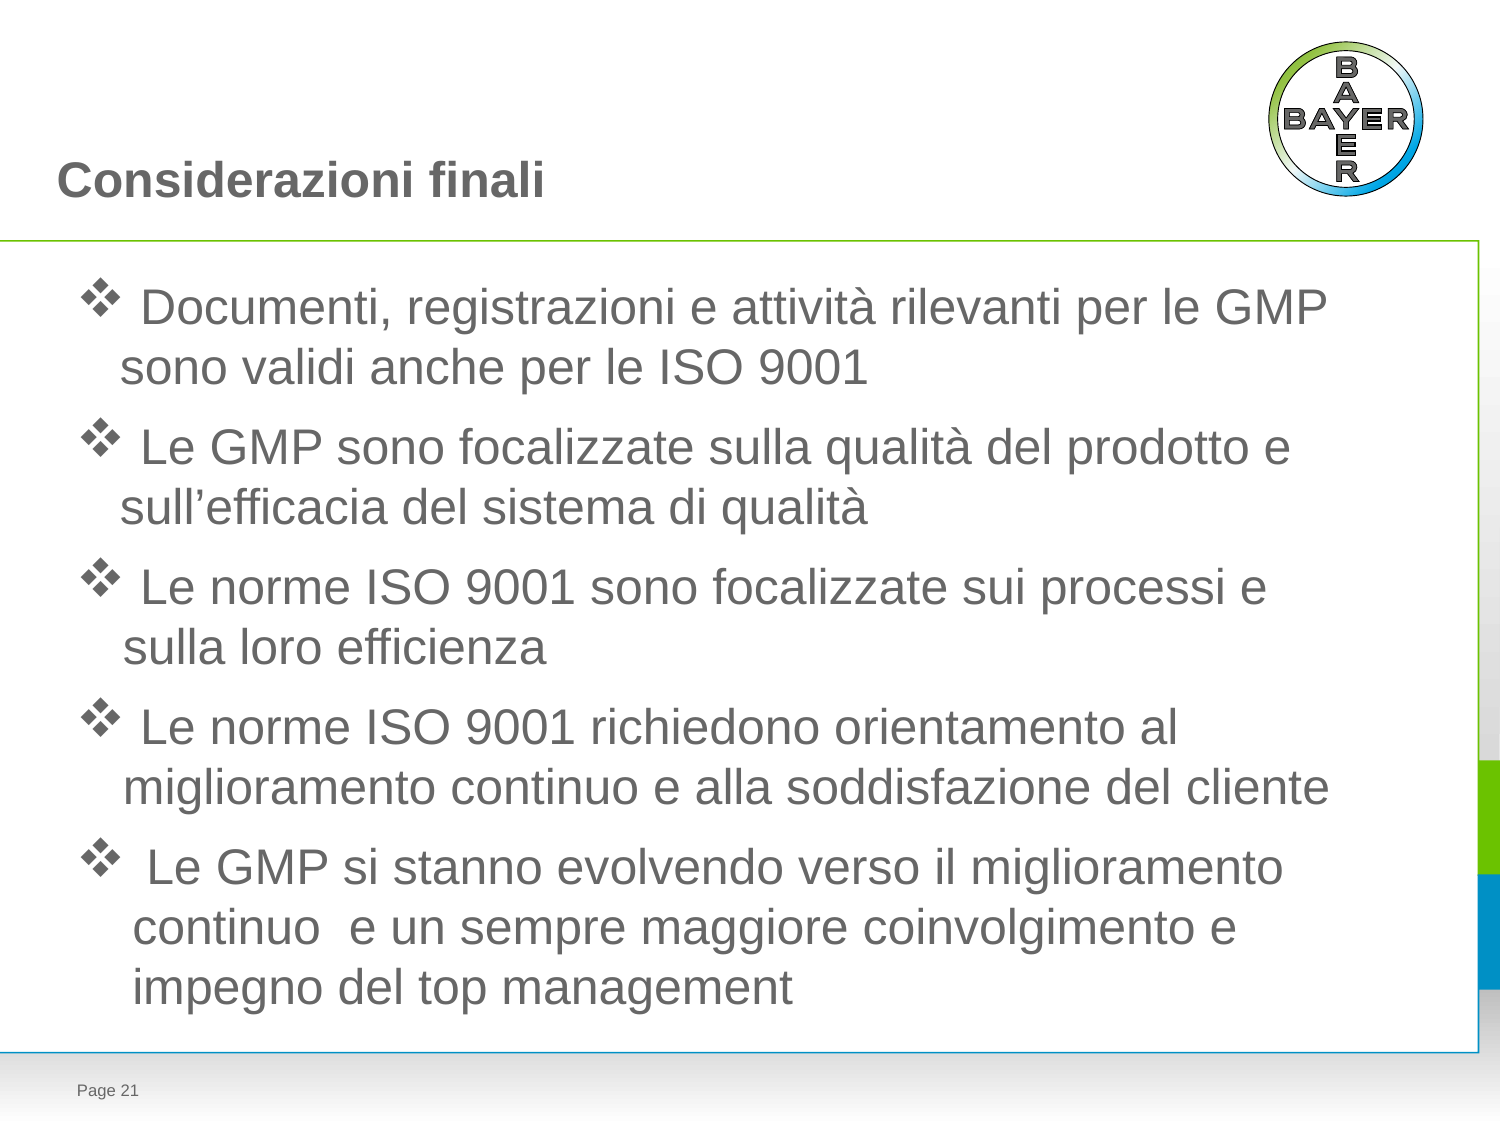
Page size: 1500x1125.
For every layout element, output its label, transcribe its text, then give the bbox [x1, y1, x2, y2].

text_box Documenti, registrazioni e attività rilevanti per le GMP sono validi anche per le ISO 9001 Le GMP sono focalizzate sulla qualità del prodotto e sull’efficacia del sistema di qualità Le norme ISO 9001 sono focalizzate sui processi e sulla loro efficienza Le norme ISO 9001 richiedono orientamento al miglioramento continuo e alla soddisfazione del cliente Le GMP si stanno evolvendo verso il miglioramento continuo e un sempre maggiore coinvolgimento e impegno del top management [61, 267, 1380, 912]
text_box Considerazioni finali [56, 113, 1377, 208]
